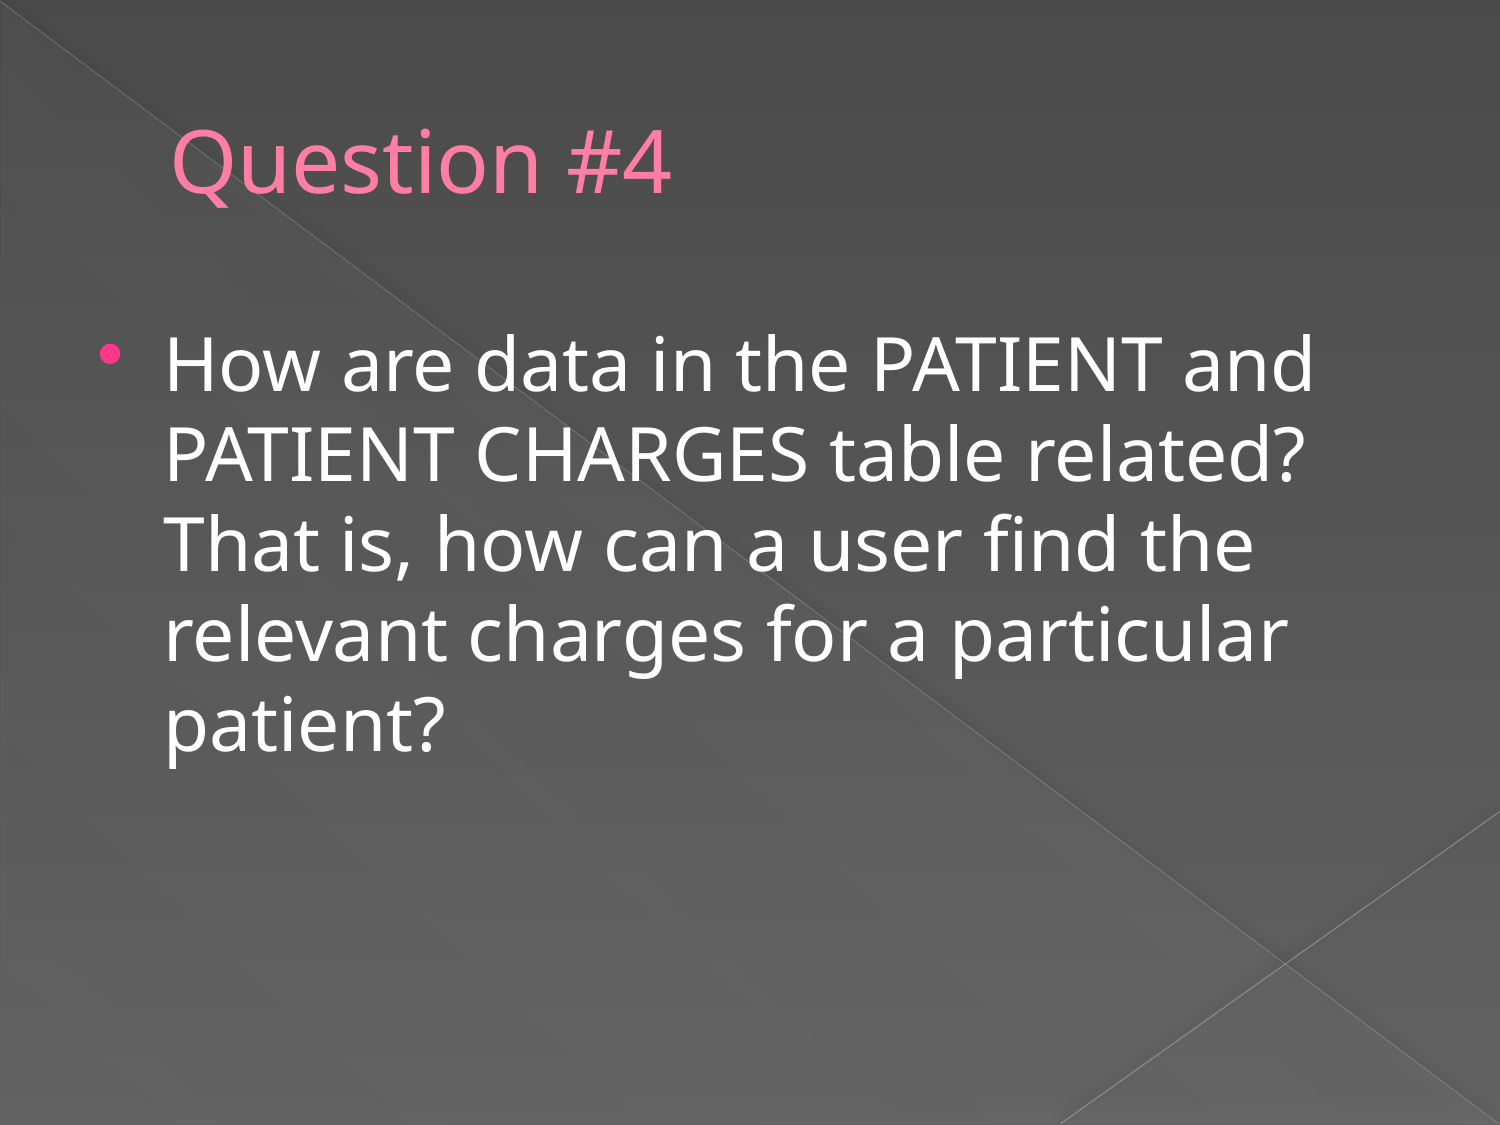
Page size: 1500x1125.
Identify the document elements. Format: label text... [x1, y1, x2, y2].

list How are data in the PATIENT and PATIENT CHARGES table related? That is, how can a user find the relevant charges for a particular patient? [75, 308, 1425, 1059]
title Question #4 [75, 43, 1425, 274]
